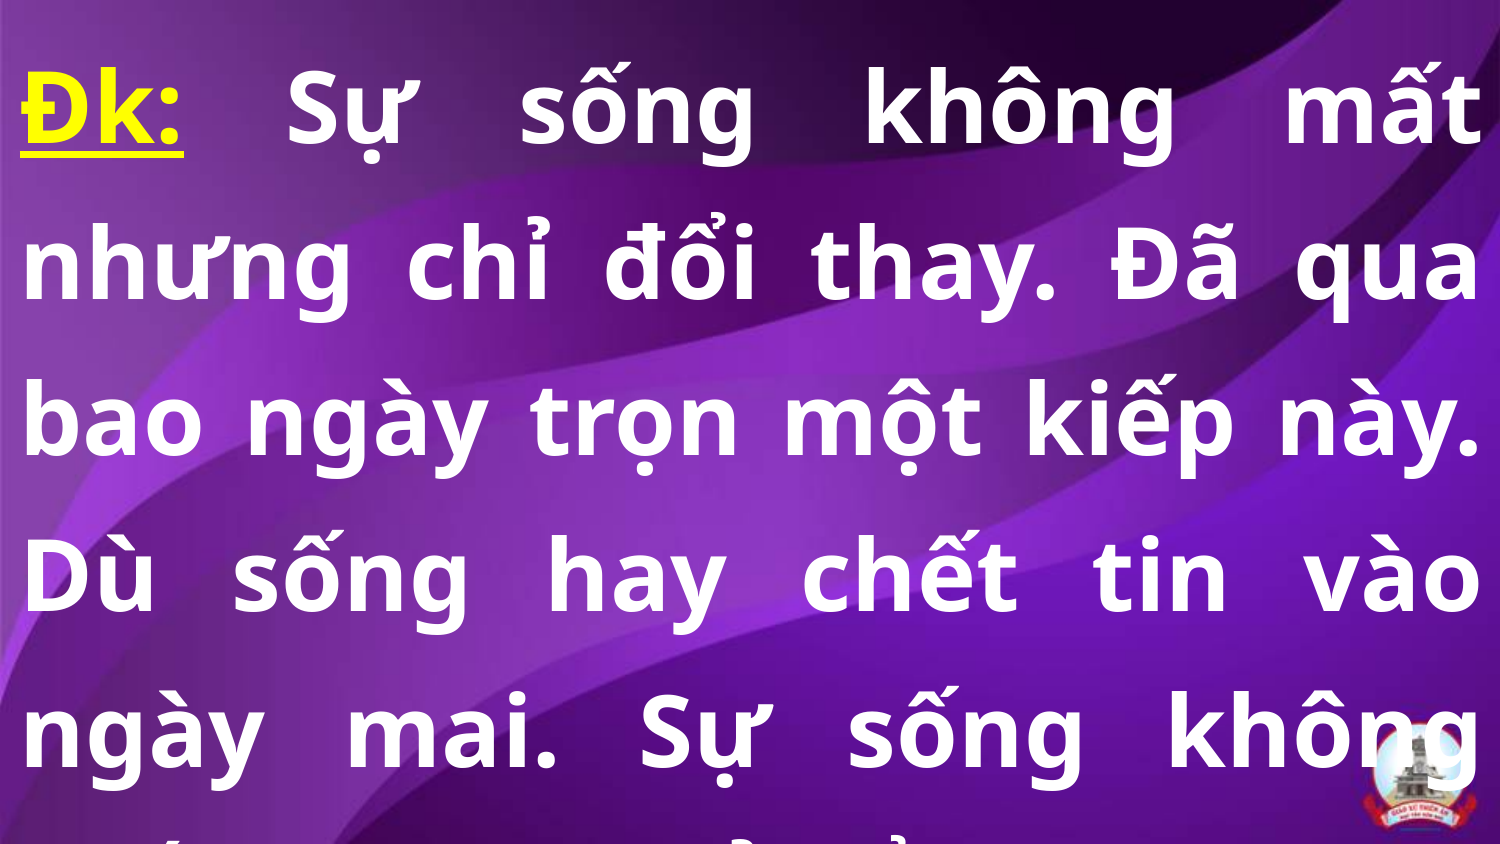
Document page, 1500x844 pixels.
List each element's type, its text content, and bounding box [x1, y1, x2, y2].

list Đk: Sự sống không mất nhưng chỉ đổi thay. Đã qua bao ngày trọn một kiếp này. Dù sống hay chết tin vào ngày mai. Sự sống không mất nhưng chỉ đổi thay. [0, 0, 1500, 844]
